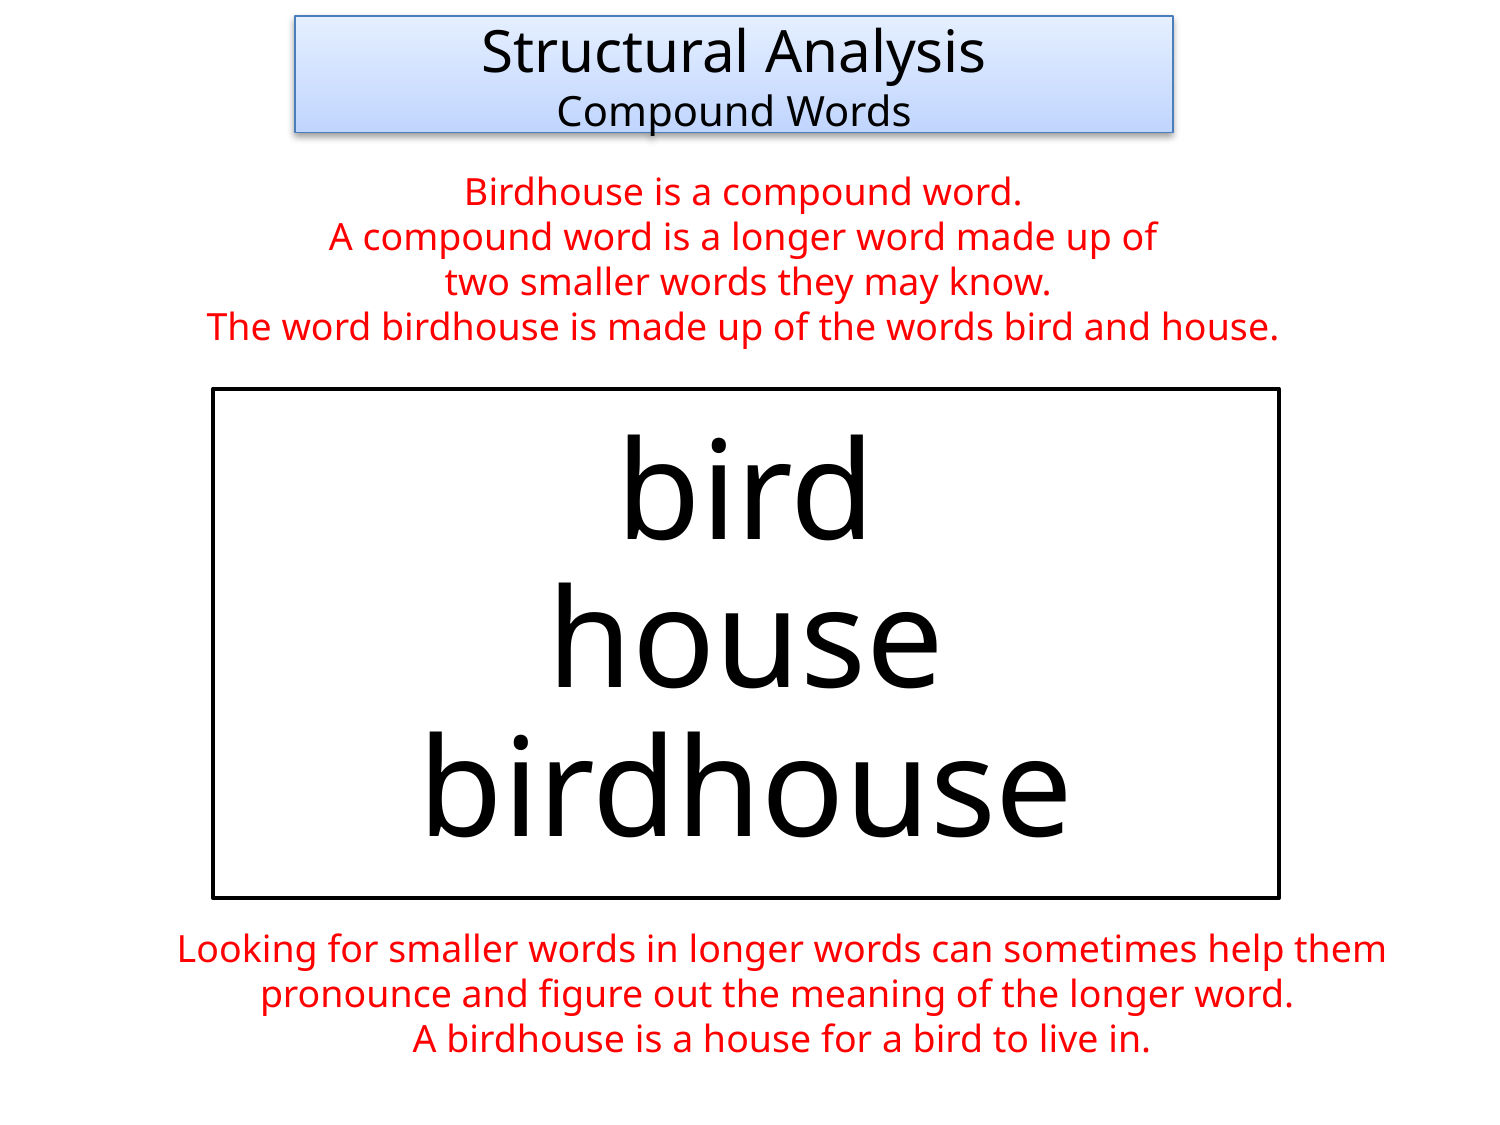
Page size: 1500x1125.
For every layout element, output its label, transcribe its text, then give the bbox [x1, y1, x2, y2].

text_box bird house birdhouse [211, 387, 1281, 900]
text_box Birdhouse is a compound word. A compound word is a longer word made up of two smaller words they may know. The word birdhouse is made up of the words bird and house. [35, 160, 1462, 356]
text_box Structural Analysis Compound Words [294, 15, 1174, 133]
text_box Looking for smaller words in longer words can sometimes help them pronounce and figure out the meaning of the longer word. A birdhouse is a house for a bird to live in. [103, 917, 1462, 1068]
